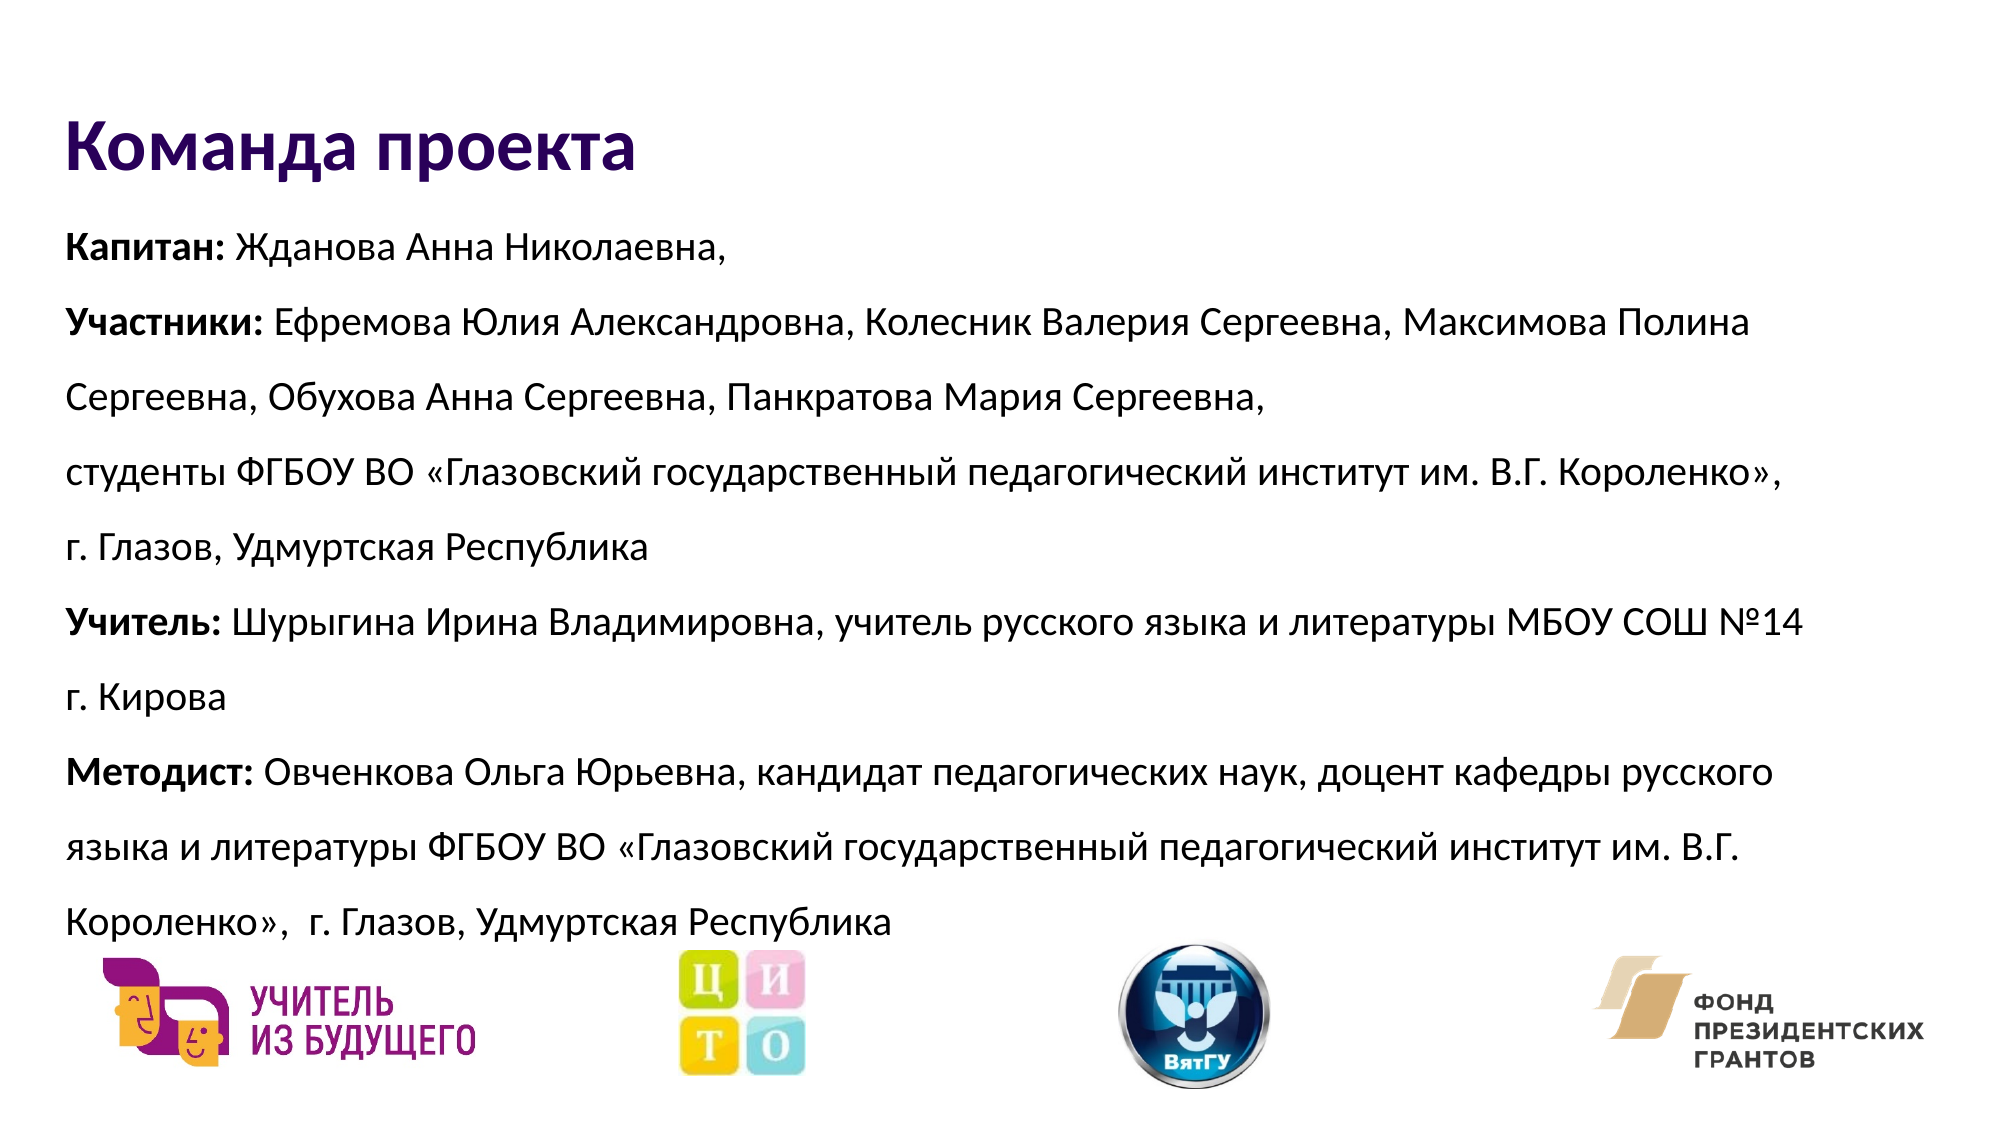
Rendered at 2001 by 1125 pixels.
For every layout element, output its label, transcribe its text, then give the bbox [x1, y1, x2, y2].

text_box [678, 950, 806, 1076]
text_box Капитан: Жданова Анна Николаевна, Участники: Ефремова Юлия Александровна, Колесник Валерия Сергеевна, Максимова Полина Сергеевна, Обухова Анна Сергеевна, Панкратова Мария Сергеевна, студенты ФГБОУ ВО «Глазовский государственный педагогический институт им. В.Г. Короленко», г. Глазов, Удмуртская Республика Учитель: Шурыгина Ирина Владимировна, учитель русского языка и литературы МБОУ СОШ №14 г. Кирова Методист: Овченкова Ольга Юрьевна, кандидат педагогических наук, доцент кафедры русского языка и литературы ФГБОУ ВО «Глазовский государственный педагогический институт им. В.Г. Короленко», г. Глазов, Удмуртская Республика [50, 186, 1835, 951]
picture [1591, 954, 1926, 1072]
picture [96, 957, 476, 1069]
picture [1118, 937, 1271, 1089]
text_box Команда проекта [50, 87, 1835, 186]
